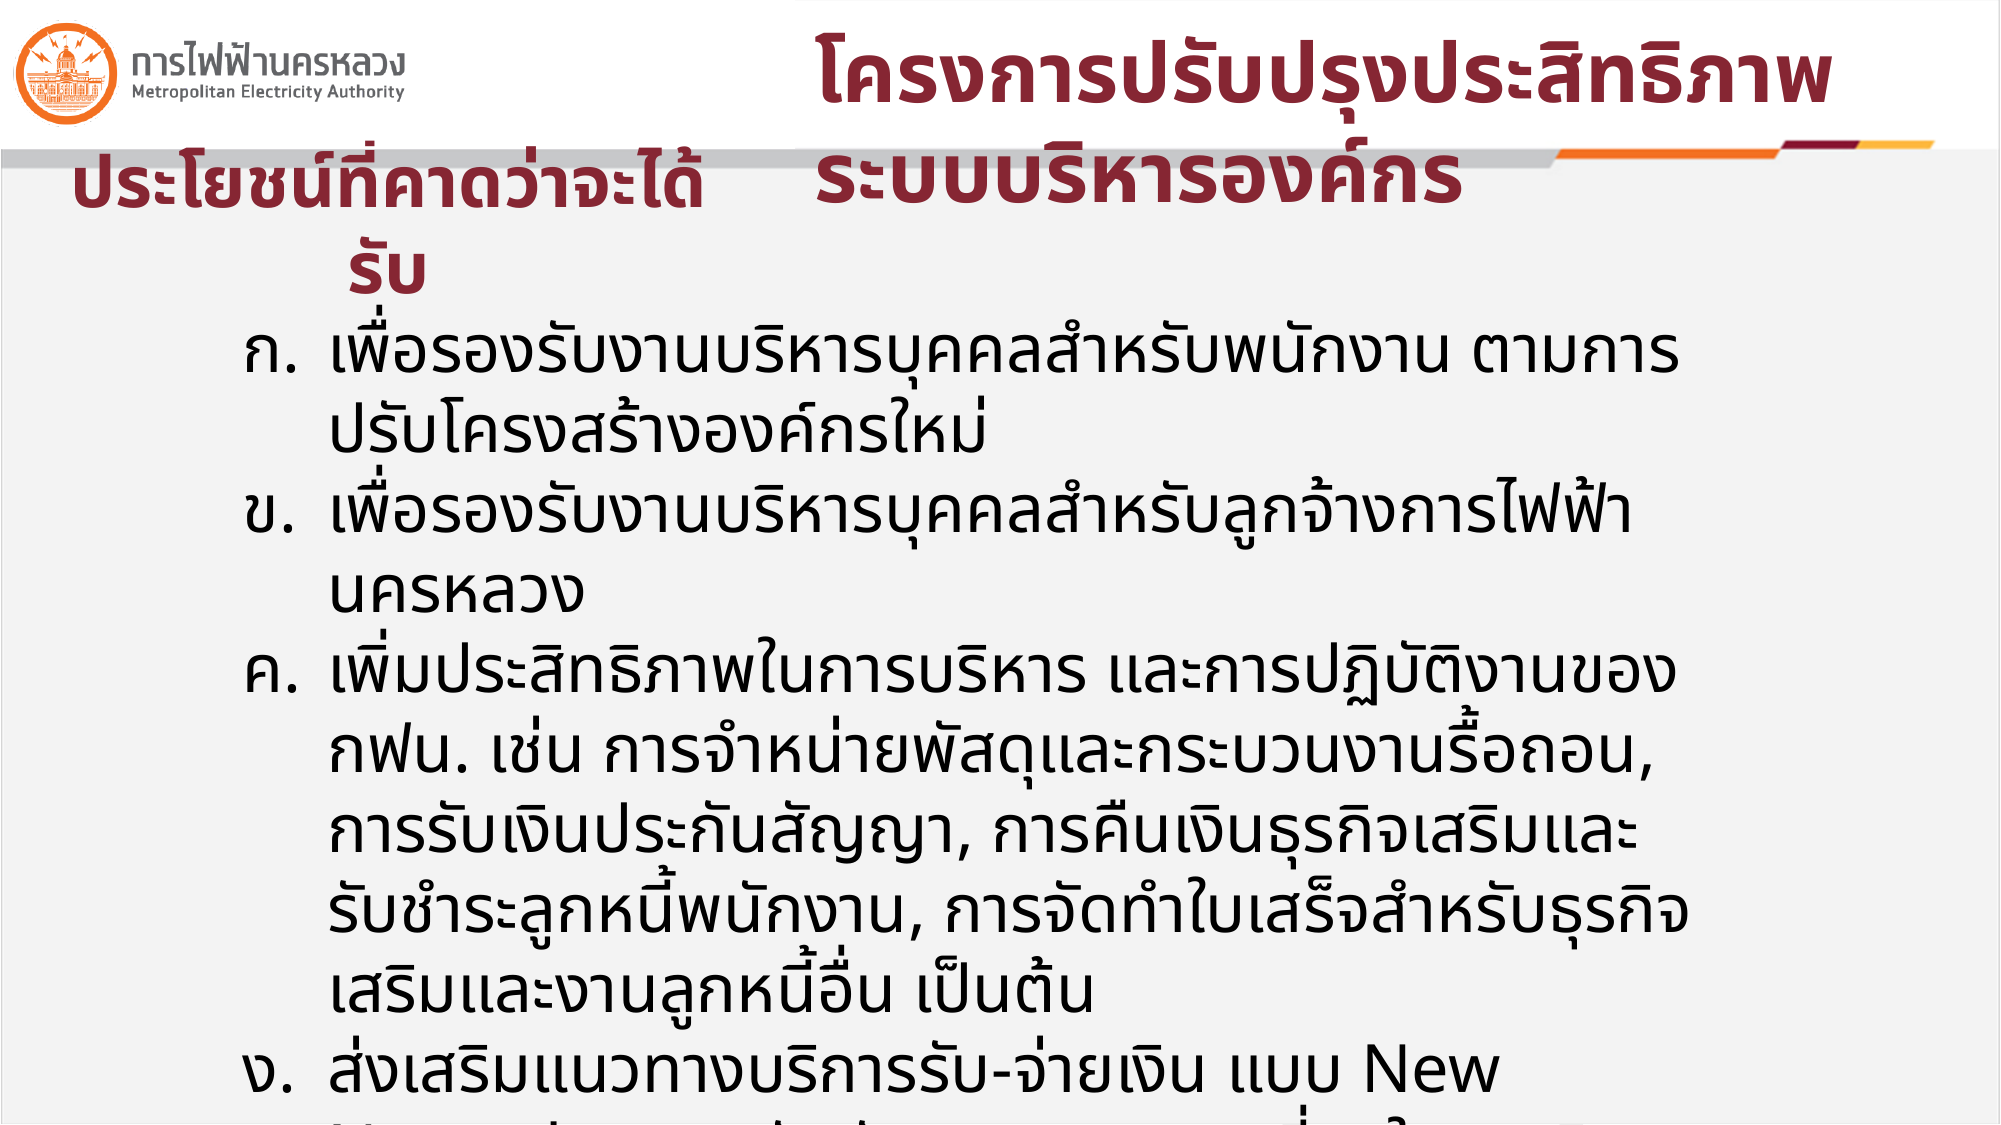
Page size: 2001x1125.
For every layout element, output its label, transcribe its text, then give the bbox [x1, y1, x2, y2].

title ประโยชน์ที่คาดว่าจะได้รับ [52, 128, 725, 316]
picture [0, 0, 2001, 1125]
text_box โครงการปรับปรุงประสิทธิภาพระบบบริหารองค์กร [800, 12, 1981, 227]
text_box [0, 0, 493, 154]
list เพื่อรองรับงานบริหารบุคคลสำหรับพนักงาน ตามการปรับโครงสร้างองค์กรใหม่ เพื่อรองรับงานบริหารบุคคลสำหรับลูกจ้างการไฟฟ้านครหลวง เพิ่มประสิทธิภาพในการบริหาร และการปฏิบัติงานของ กฟน. เช่น การจำหน่ายพัสดุและกระบวนงานรื้อถอน, การรับเงินประกันสัญญา, การคืนเงินธุรกิจเสริมและรับชำระลูกหนี้พนักงาน, การจัดทำใบเสร็จสำหรับธุรกิจเสริมและงานลูกหนี้อื่น เป็นต้น ส่งเสริมแนวทางบริการรับ-จ่ายเงิน แบบ New Normal ลดการสัมผัส และลดความเสี่ยงในการติด Covid-๑๙ ๕. ส่งเสริมภาพลักษณ์องค์กรดิจิทัล ของ กฟน. [227, 298, 1718, 1038]
